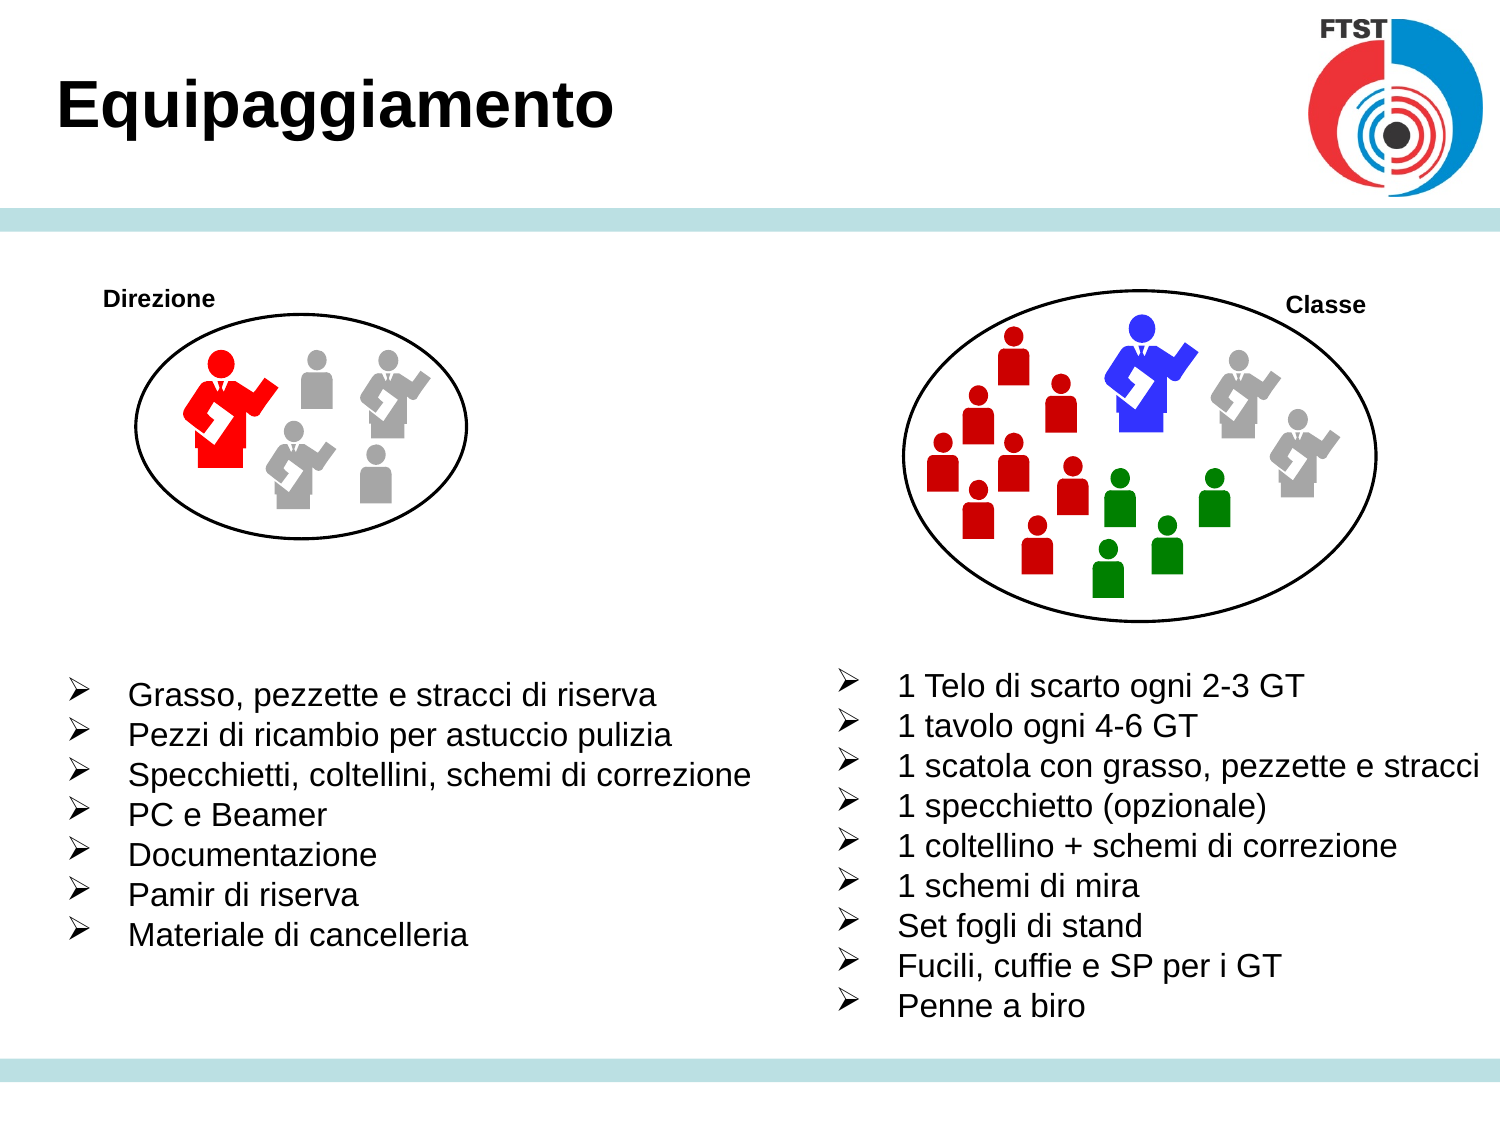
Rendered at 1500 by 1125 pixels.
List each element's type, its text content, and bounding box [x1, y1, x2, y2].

text_box 1 Telo di scarto ogni 2-3 GT 1 tavolo ogni 4-6 GT 1 scatola con grasso, pezzette e stracci 1 specchietto (opzionale) 1 coltellino + schemi di correzione 1 schemi di mira Set fogli di stand Fucili, cuffie e SP per i GT Penne a biro [820, 656, 1500, 1031]
picture [1406, 121, 1483, 197]
picture [1409, 19, 1483, 95]
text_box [903, 290, 1377, 622]
text_box Direzione [88, 274, 235, 320]
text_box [135, 314, 467, 540]
picture [1308, 19, 1453, 197]
text_box Classe [1270, 281, 1418, 327]
title Equipaggiamento [41, 7, 1314, 196]
text_box Grasso, pezzette e stracci di riserva Pezzi di ricambio per astuccio pulizia Specchietti, coltellini, schemi di correzione PC e Beamer Documentazione Pamir di riserva Materiale di cancelleria [51, 665, 784, 961]
